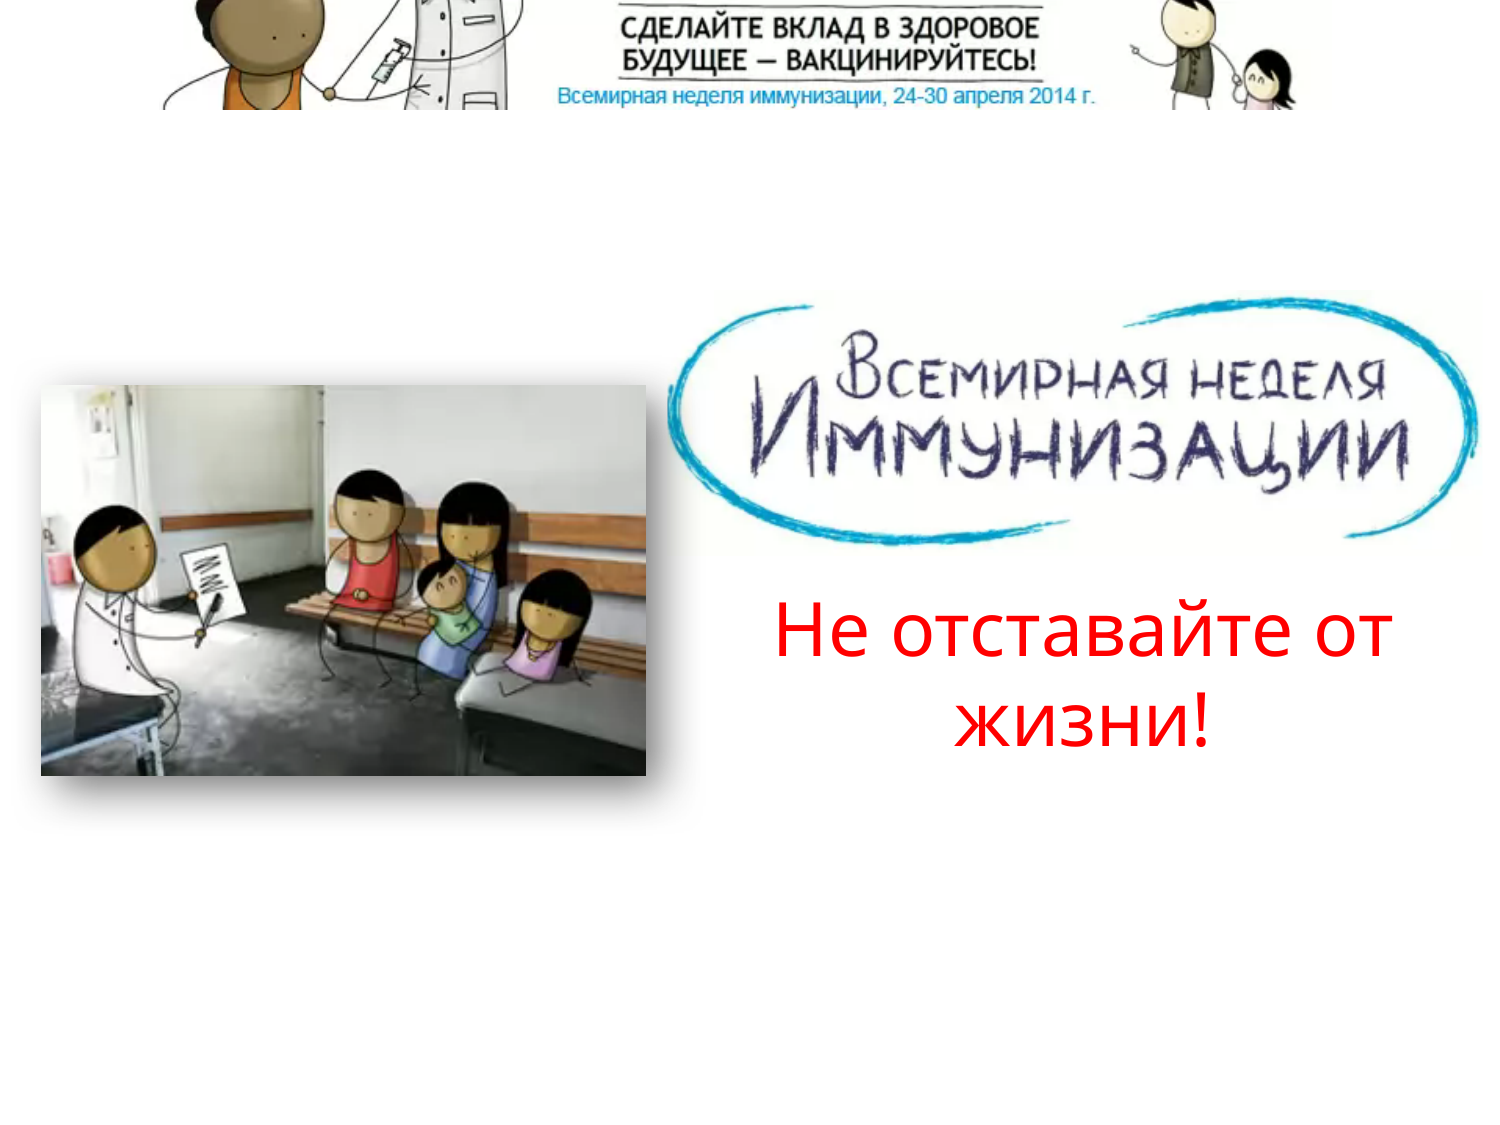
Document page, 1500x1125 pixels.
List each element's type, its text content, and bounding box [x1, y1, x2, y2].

picture [666, 290, 1483, 556]
text_box Не отставайте от жизни! [693, 574, 1500, 769]
picture [159, 0, 1332, 110]
picture [41, 385, 646, 776]
